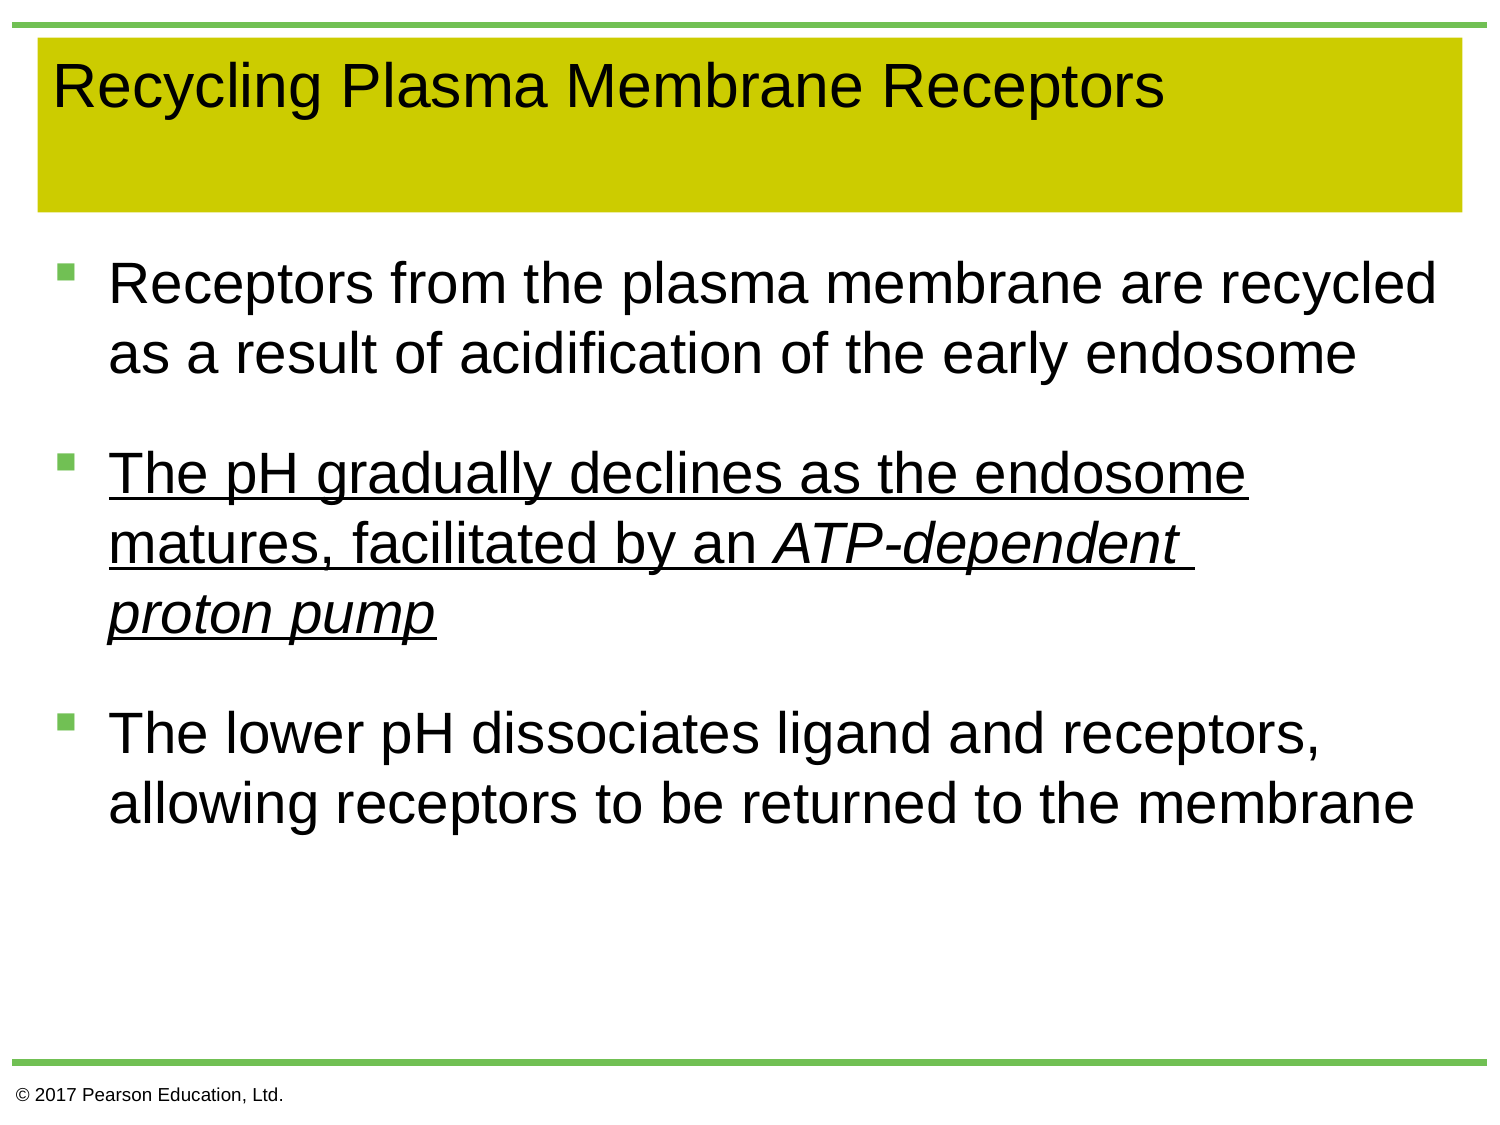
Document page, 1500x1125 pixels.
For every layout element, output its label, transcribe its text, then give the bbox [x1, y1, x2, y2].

title Recycling Plasma Membrane Receptors [37, 37, 1463, 213]
list Receptors from the plasma membrane are recycled as a result of acidification of the early endosome The pH gradually declines as the endosome matures, facilitated by an ATP-dependent proton pump The lower pH dissociates ligand and receptors, allowing receptors to be returned to the membrane [37, 237, 1463, 1050]
footer © 2017 Pearson Education, Ltd. [0, 1062, 476, 1125]
